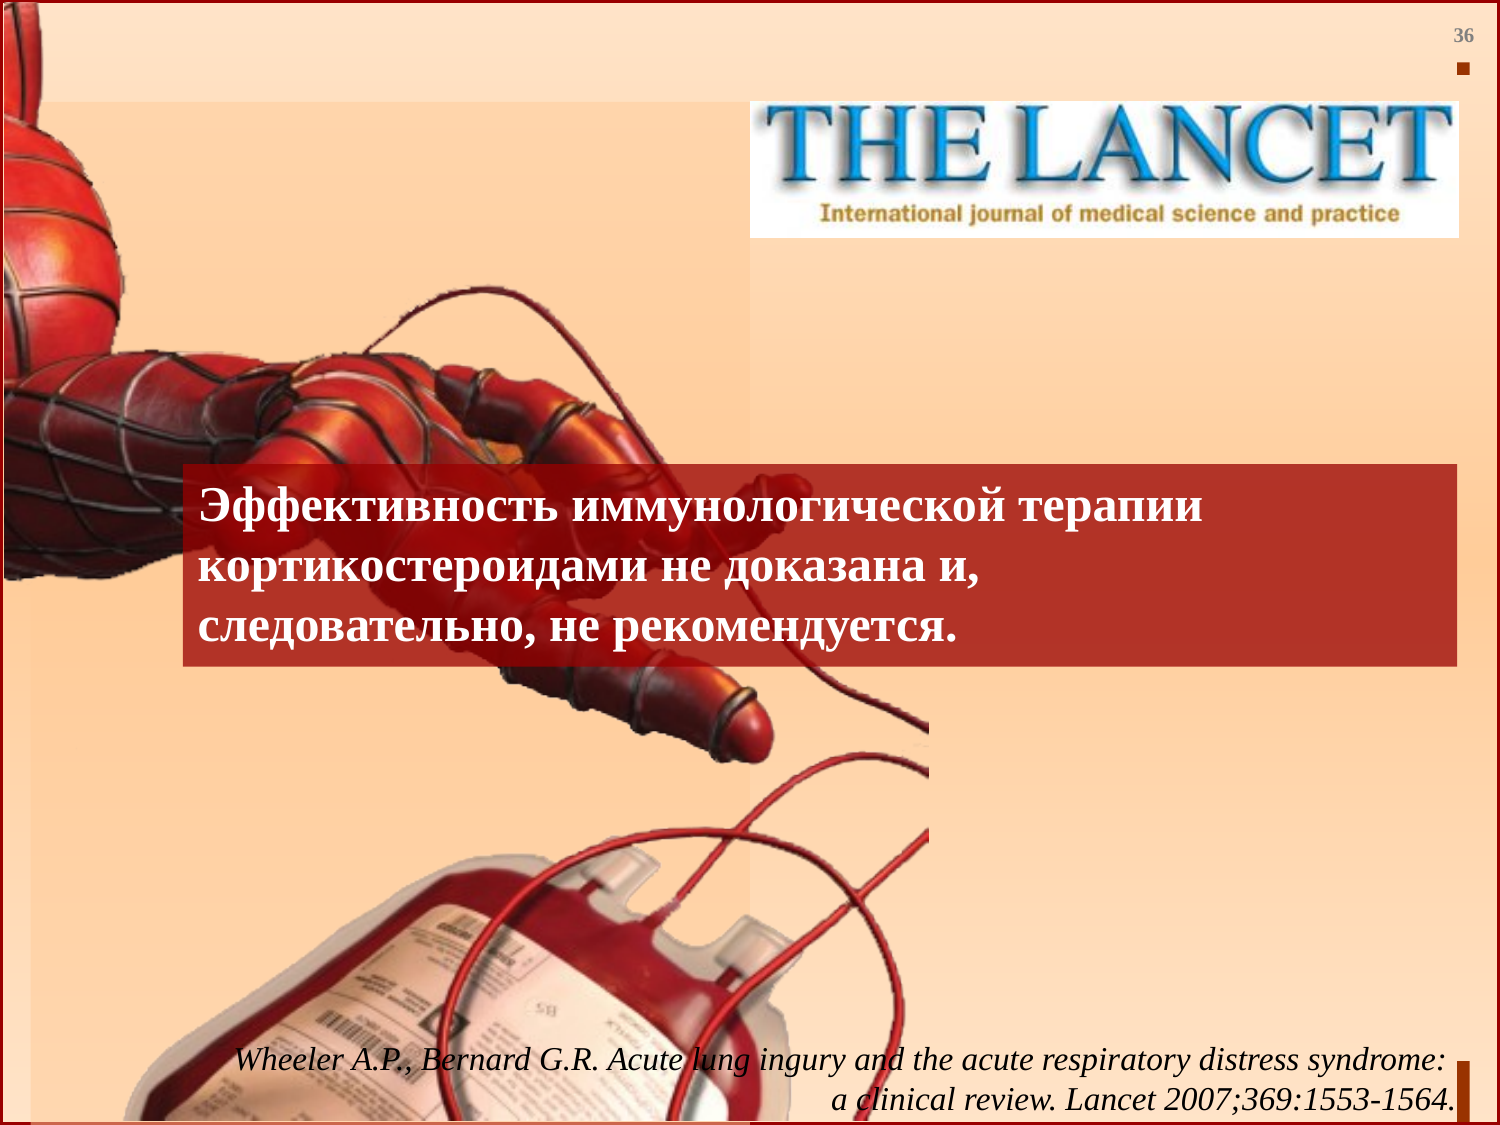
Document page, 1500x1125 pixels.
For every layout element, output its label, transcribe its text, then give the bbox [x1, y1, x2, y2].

text_box Wheeler A.P., Bernard G.R. Acute lung ingury and the acute respiratory distress syndrome: a clinical review. Lancet 2007;369:1553-1564. [934, 1036, 1458, 1121]
title Эффективность иммунологической терапии кортикостероидами не доказана и, следовательно, не рекомендуется. [934, 464, 1458, 667]
picture [4, 2, 1460, 1121]
